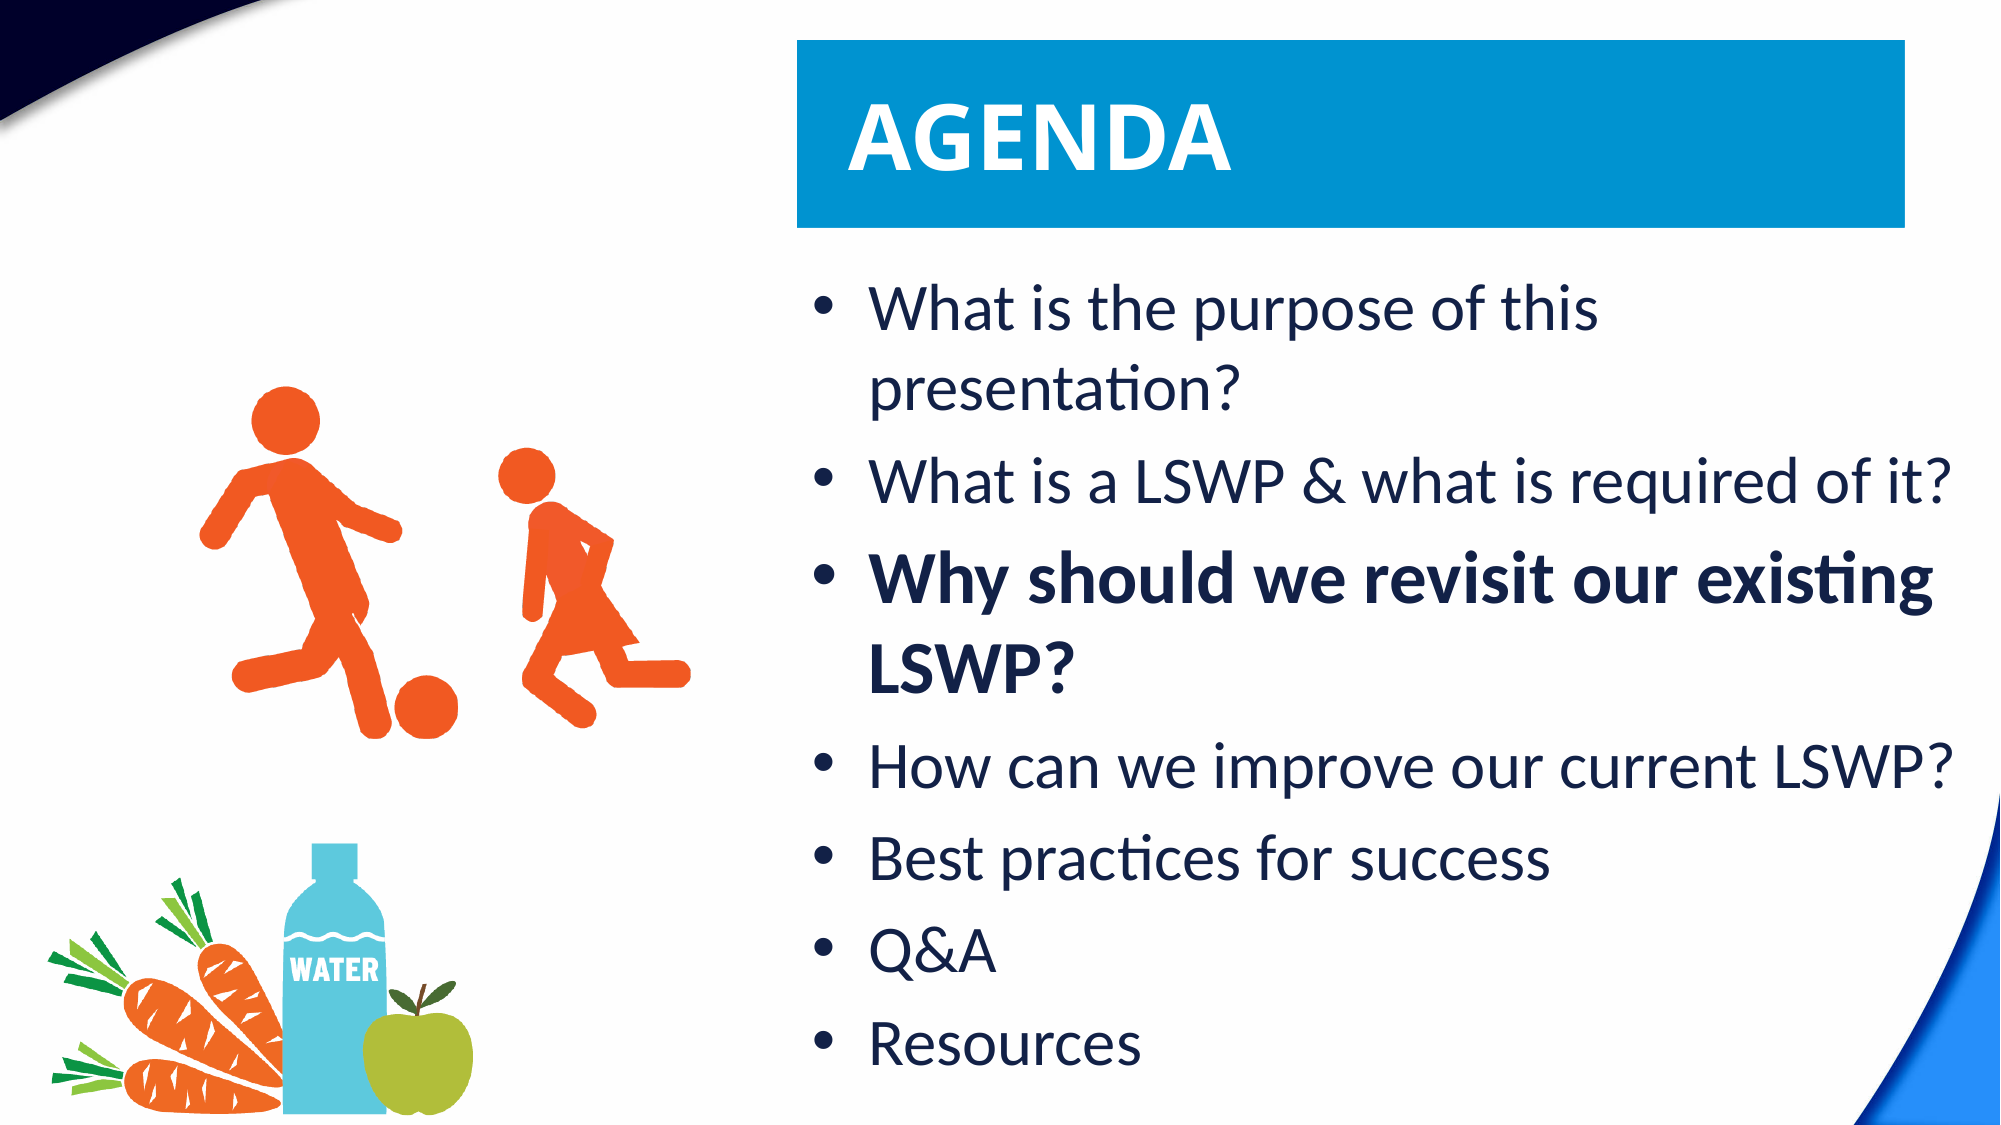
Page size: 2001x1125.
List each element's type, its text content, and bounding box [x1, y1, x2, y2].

text_box What is the purpose of this presentation? What is a LSWP & what is required of it? Why should we revisit our existing LSWP? How can we improve our current LSWP? Best practices for success Q&A Resources [797, 256, 2000, 1087]
picture [0, 0, 2000, 1125]
text_box AGENDA [797, 40, 1905, 228]
